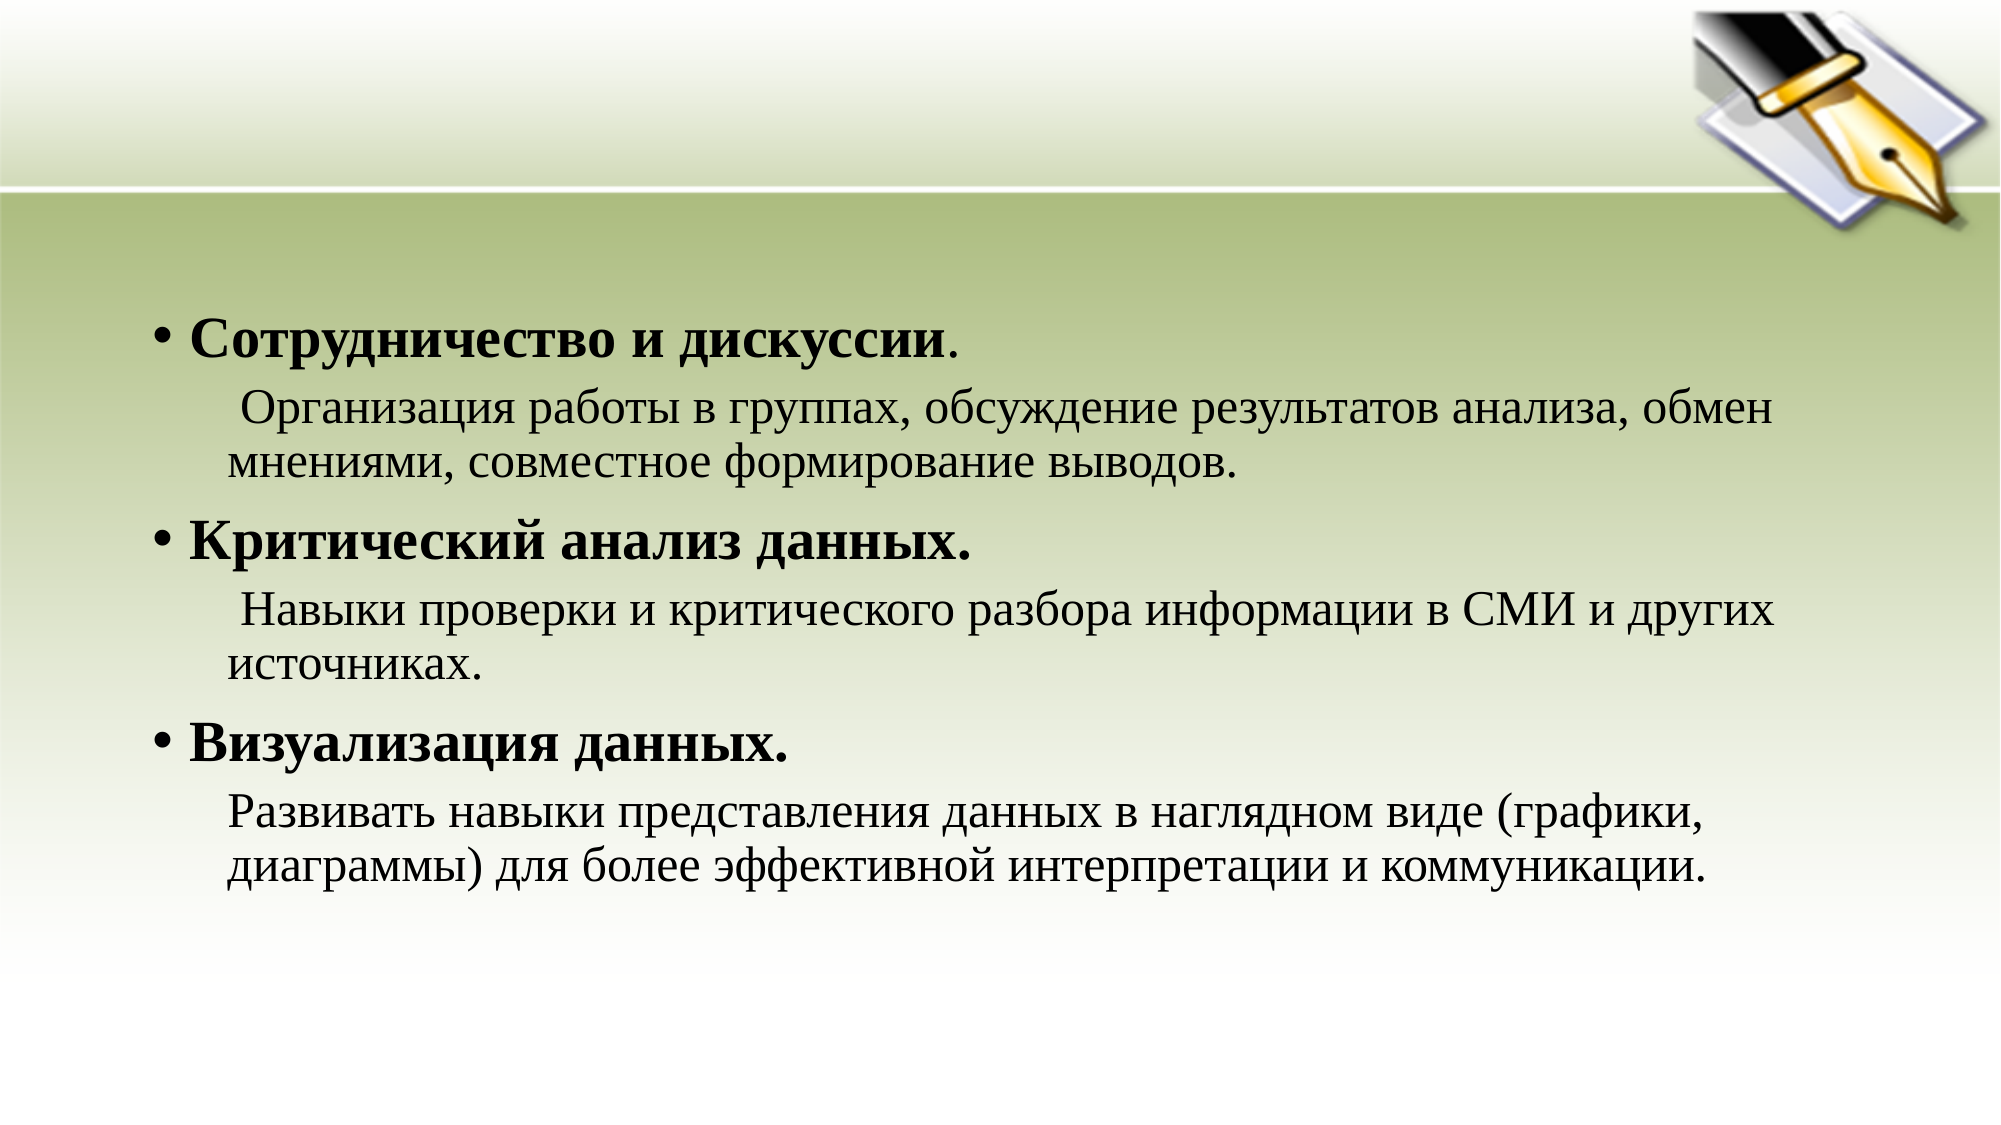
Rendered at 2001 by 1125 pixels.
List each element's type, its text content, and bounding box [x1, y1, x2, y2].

picture [0, 0, 2001, 1125]
list Сотрудничество и дискуссии. Организация работы в группах, обсуждение результатов анализа, обмен мнениями, совместное формирование выводов. Критический анализ данных. Навыки проверки и критического разбора информации в СМИ и других источниках. Визуализация данных. Развивать навыки представления данных в наглядном виде (графики, диаграммы) для более эффективной интерпретации и коммуникации. [137, 299, 1863, 1014]
